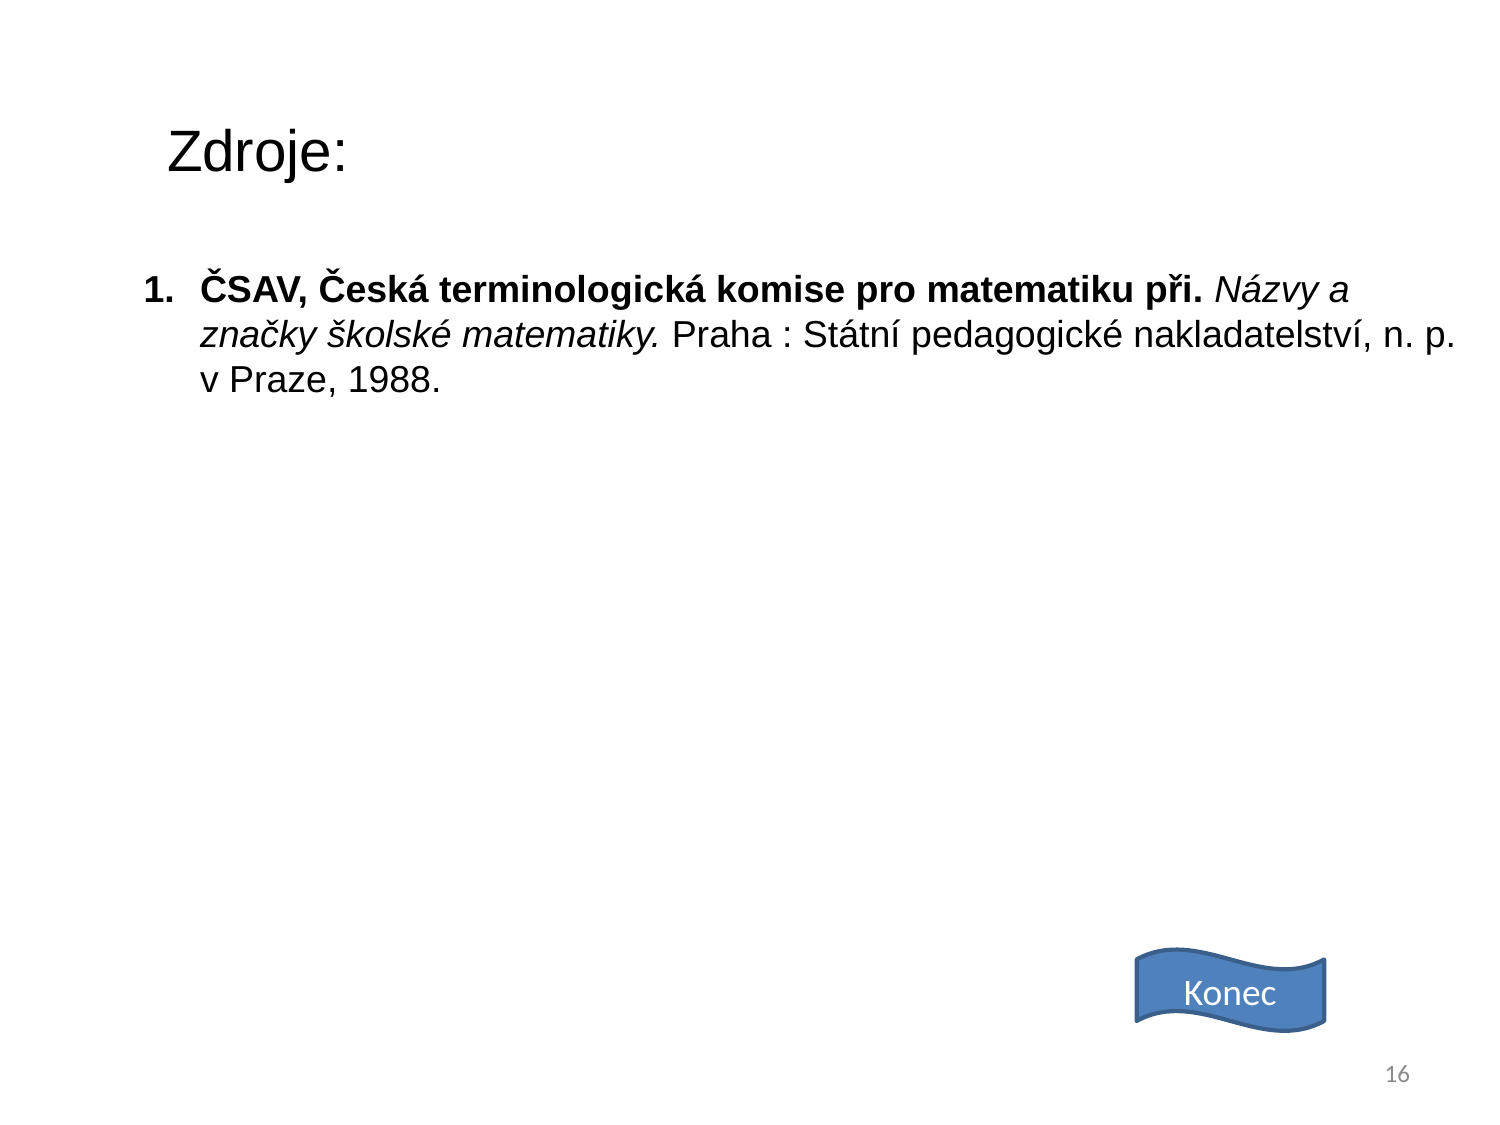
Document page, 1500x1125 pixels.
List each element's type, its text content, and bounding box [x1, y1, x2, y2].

text_box Konec [1134, 947, 1327, 1033]
text_box ČSAV, Česká terminologická komise pro matematiku při. Názvy a značky školské matematiky. Praha : Státní pedagogické nakladatelství, n. p. v Praze, 1988. [128, 257, 1477, 453]
text_box Zdroje: [152, 105, 645, 191]
slide_number 16 [1074, 1042, 1425, 1103]
